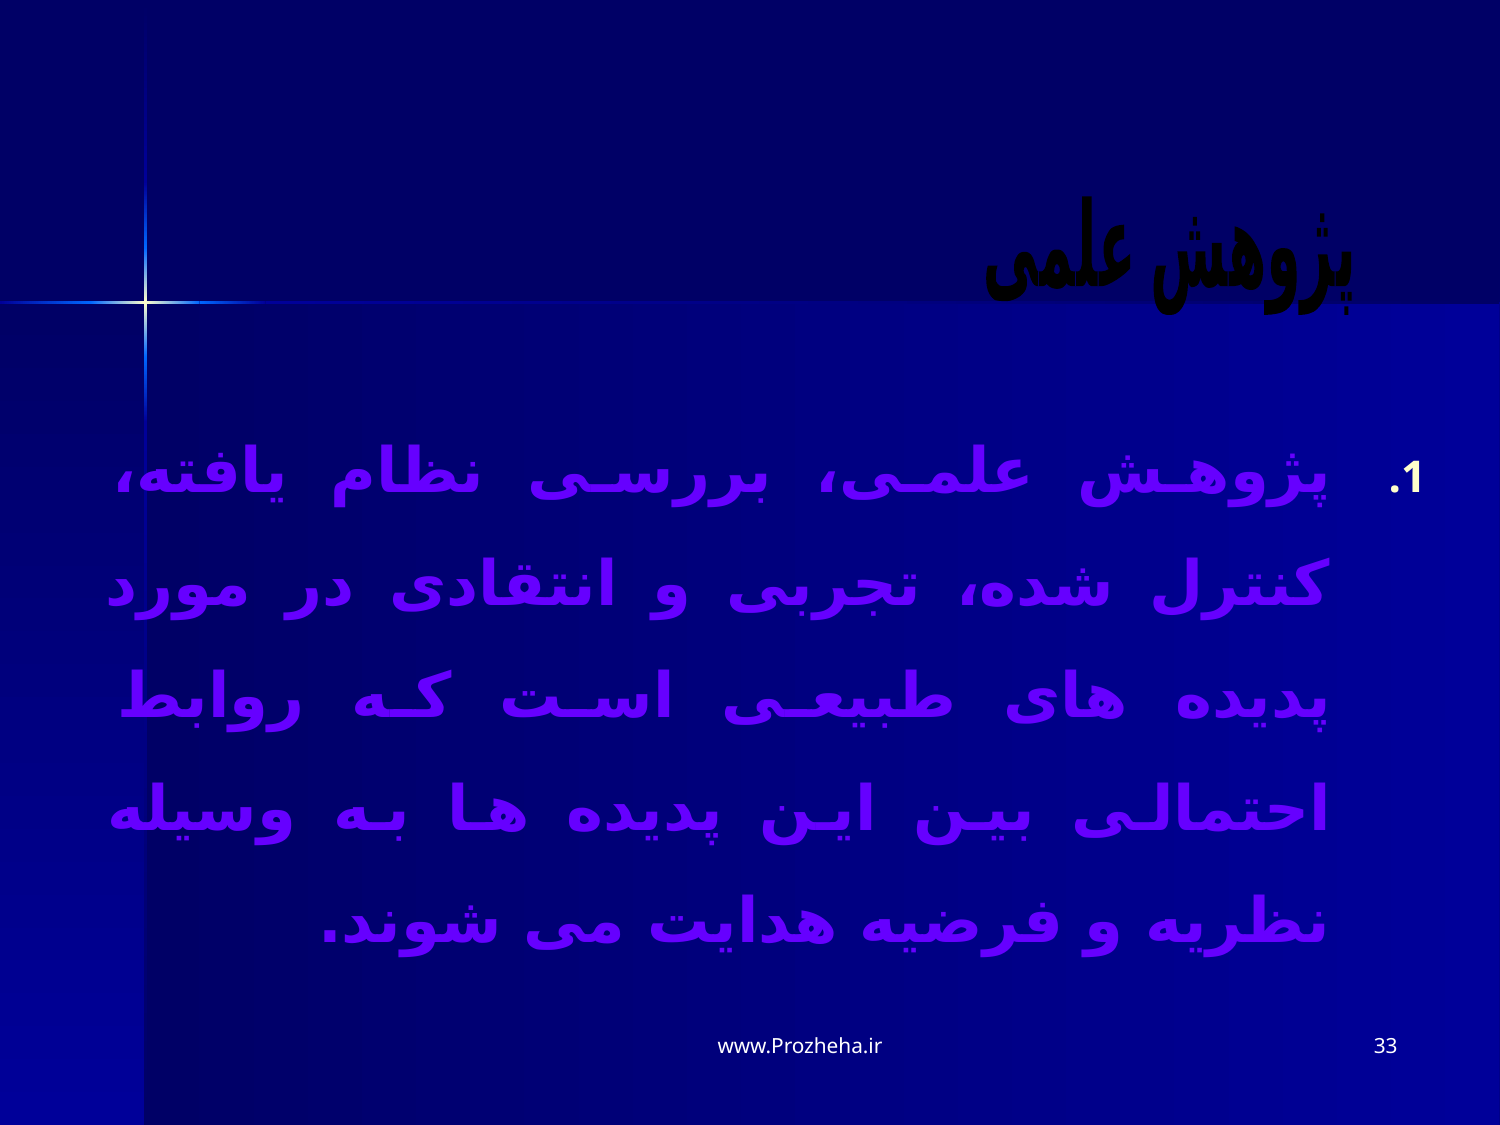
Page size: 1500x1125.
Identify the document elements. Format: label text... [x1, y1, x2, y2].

slide_number 33 [1100, 1025, 1413, 1100]
footer www.Prozheha.ir [562, 1025, 1038, 1100]
list پژوهش علمی، بررسی نظام یافته، کنترل شده، تجربی و انتقادی در مورد پدیده های طبیعی است که روابط احتمالی بین این پدیده ها به وسیله نظریه و فرضیه هدایت می شوند. [76, 385, 1447, 885]
